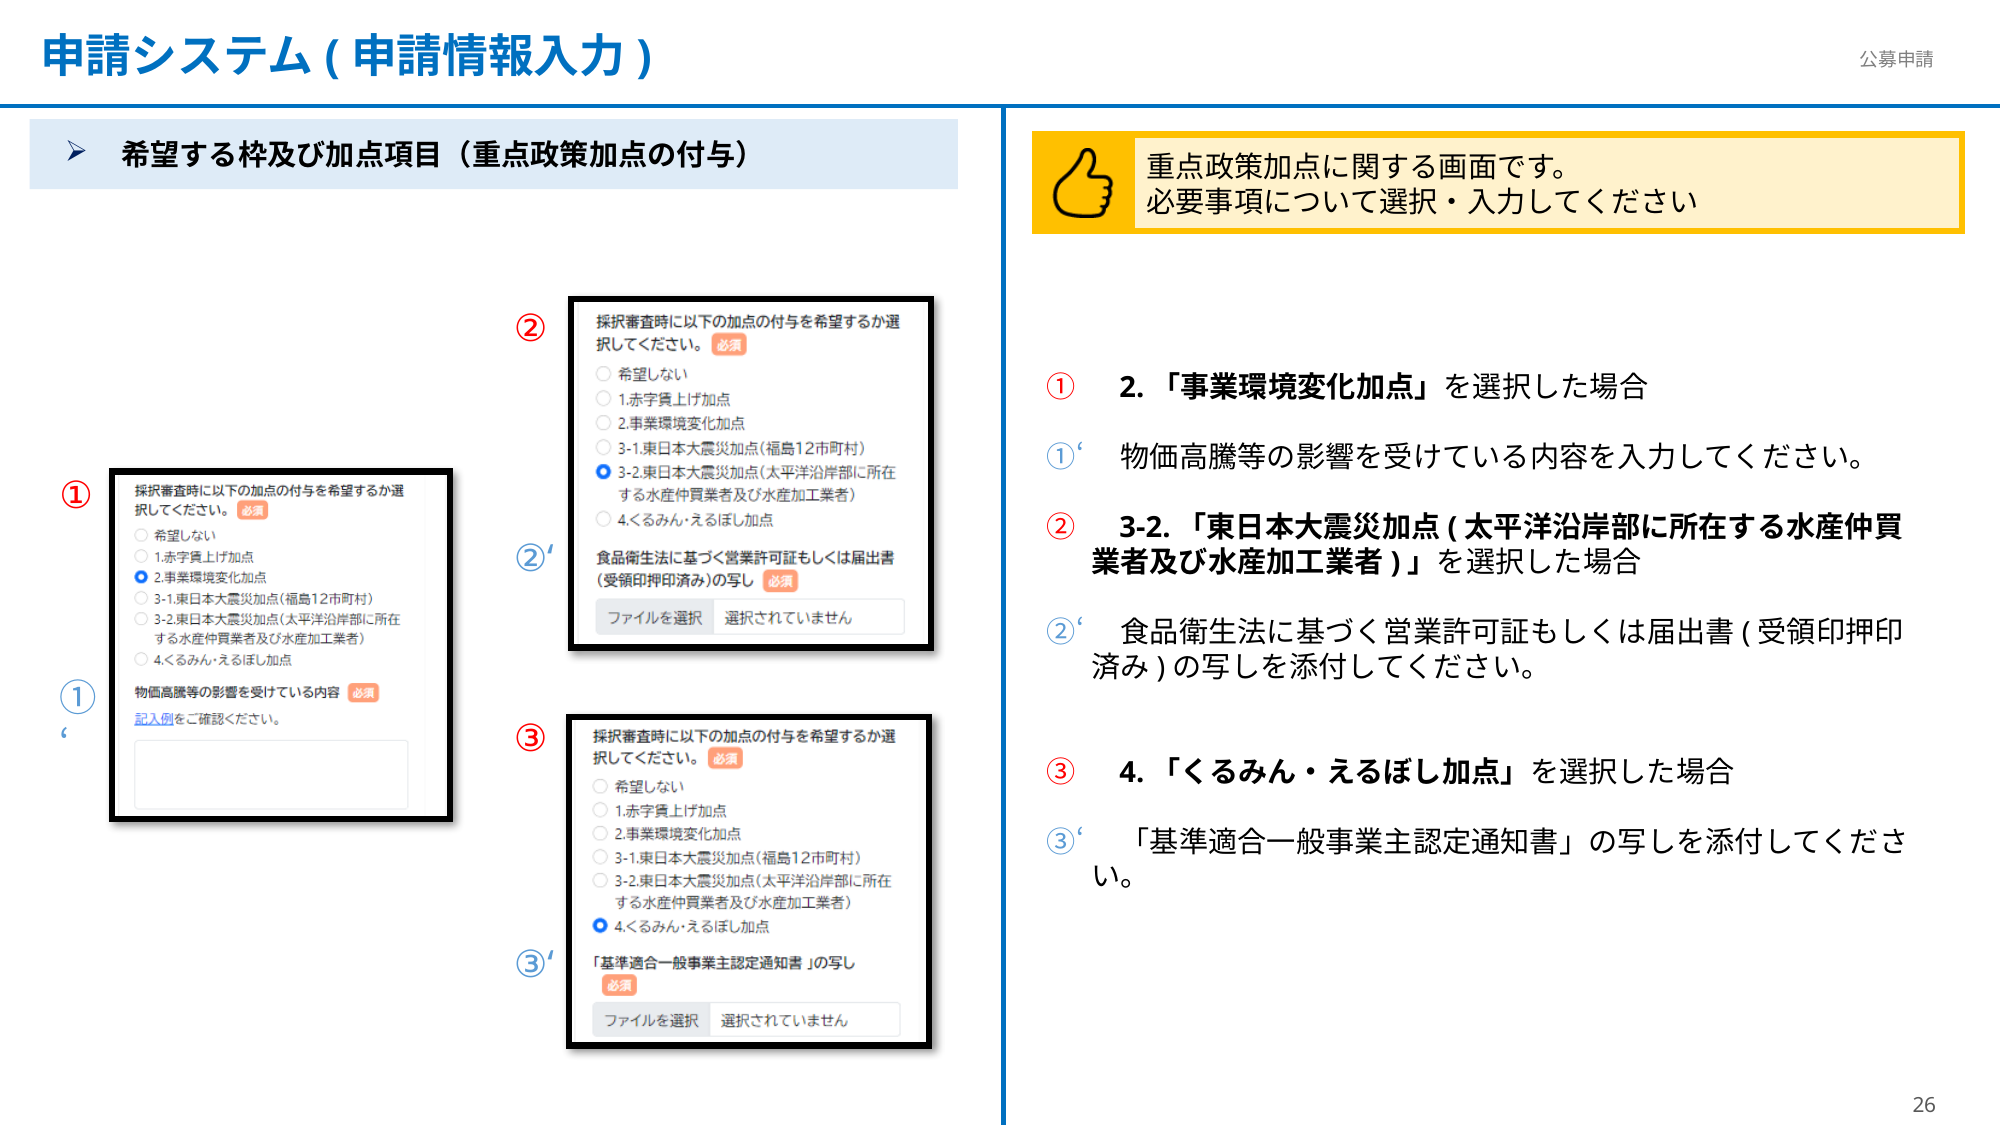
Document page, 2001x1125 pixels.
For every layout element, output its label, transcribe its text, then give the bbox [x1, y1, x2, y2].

text_box 重点政策加点に関する画面です。 必要事項について選択・入力してください [1133, 133, 1963, 232]
picture [115, 474, 447, 816]
text_box ② [498, 296, 566, 356]
picture [571, 720, 926, 1043]
text_box ①‘ [44, 666, 128, 817]
text_box ②‘ [498, 526, 574, 587]
text_box ① [44, 463, 107, 524]
text_box 希望する枠及び加点項目（重点政策加点の付与） [29, 119, 958, 190]
text_box ① 2.「事業環境変化加点」を選択した場合 ①‘ 物価高騰等の影響を受けている内容を入力してください。 ② 3-2.「東日本大震災加点(太平洋沿岸部に所在する水産仲買業者及び水産加工業者)」を選択した場合 ②‘ 食品衛生法に基づく営業許可証もしくは届出書(受領印押印済み)の写しを添付してください。 ③ 4.「くるみん・えるぼし加点」を選択した場合 ③‘ 「基準適合一般事業主認定通知書」の写しを添付してください。 [1032, 360, 1938, 970]
picture [574, 301, 928, 645]
text_box 申請システム(申請情報入力) [25, 17, 1283, 92]
text_box [1034, 133, 1133, 232]
text_box ③ [499, 706, 562, 767]
text_box ③‘ [499, 932, 571, 992]
picture [1048, 148, 1118, 218]
